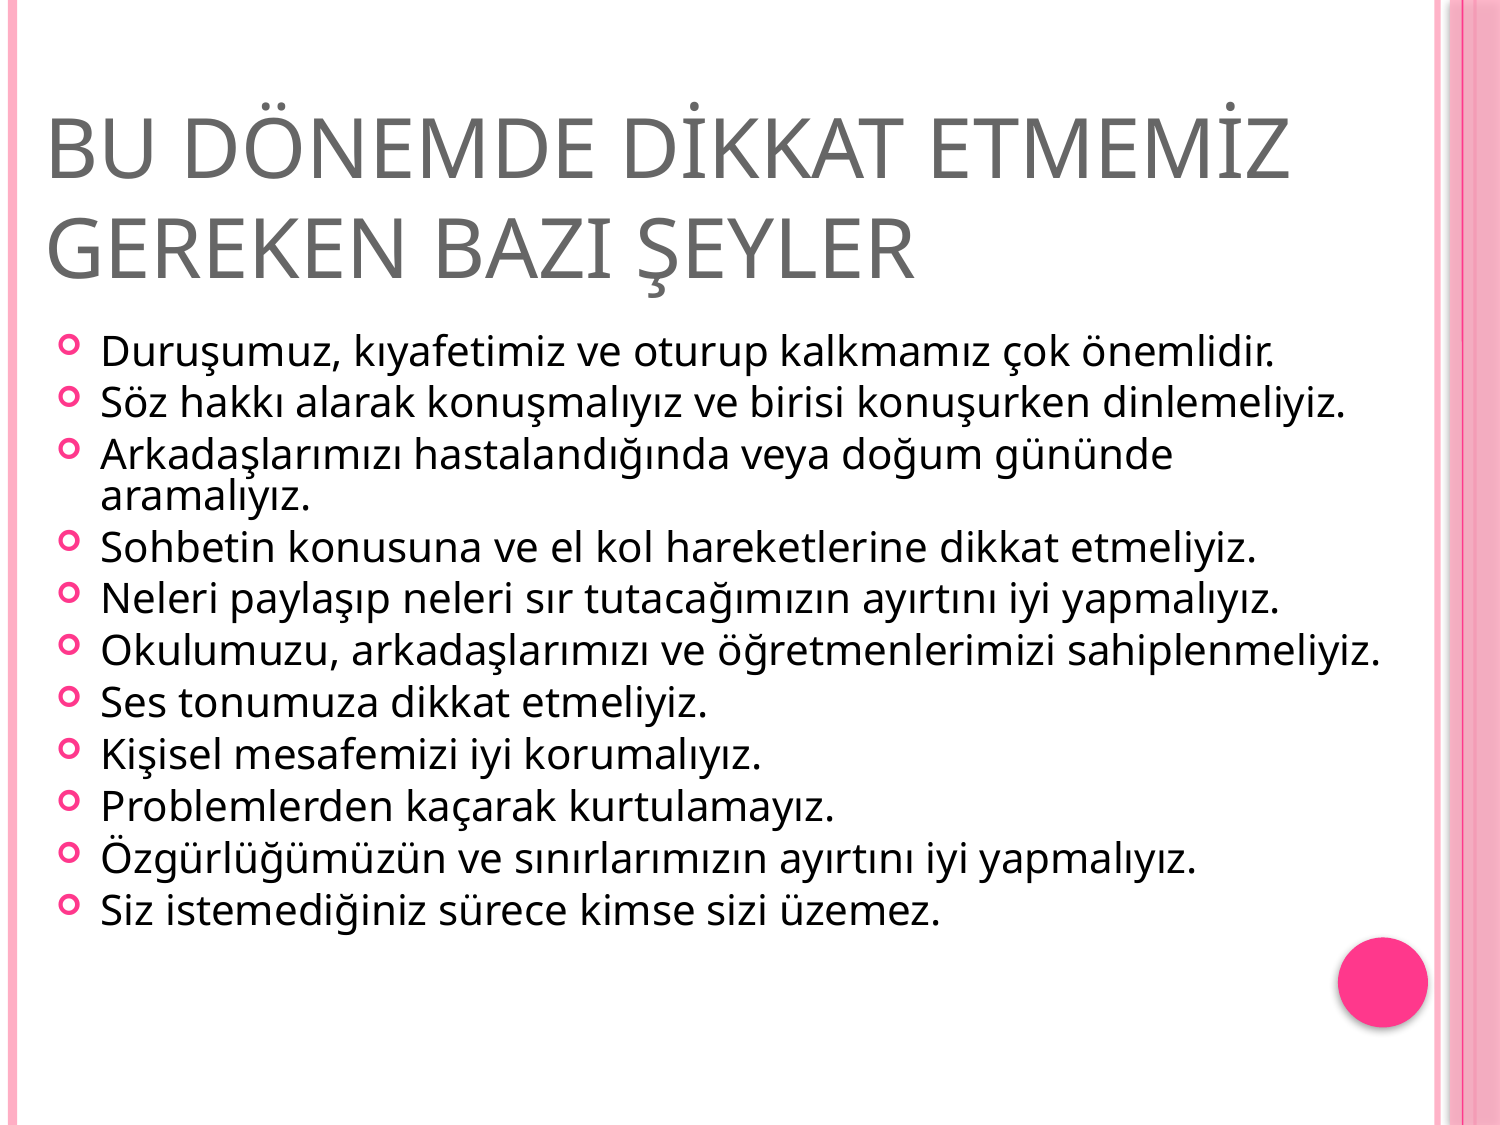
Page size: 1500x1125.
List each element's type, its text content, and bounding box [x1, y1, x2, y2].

title Bu dönemde dikkat etmemiz gereken bazı şeyler [29, 115, 1425, 303]
list Duruşumuz, kıyafetimiz ve oturup kalkmamız çok önemlidir. Söz hakkı alarak konuşmalıyız ve birisi konuşurken dinlemeliyiz. Arkadaşlarımızı hastalandığında veya doğum gününde aramalıyız. Sohbetin konusuna ve el kol hareketlerine dikkat etmeliyiz. Neleri paylaşıp neleri sır tutacağımızın ayırtını iyi yapmalıyız. Okulumuzu, arkadaşlarımızı ve öğretmenlerimizi sahiplenmeliyiz. Ses tonumuza dikkat etmeliyiz. Kişisel mesafemizi iyi korumalıyız. Problemlerden kaçarak kurtulamayız. Özgürlüğümüzün ve sınırlarımızın ayırtını iyi yapmalıyız. Siz istemediğiniz sürece kimse sizi üzemez. [41, 326, 1400, 1055]
